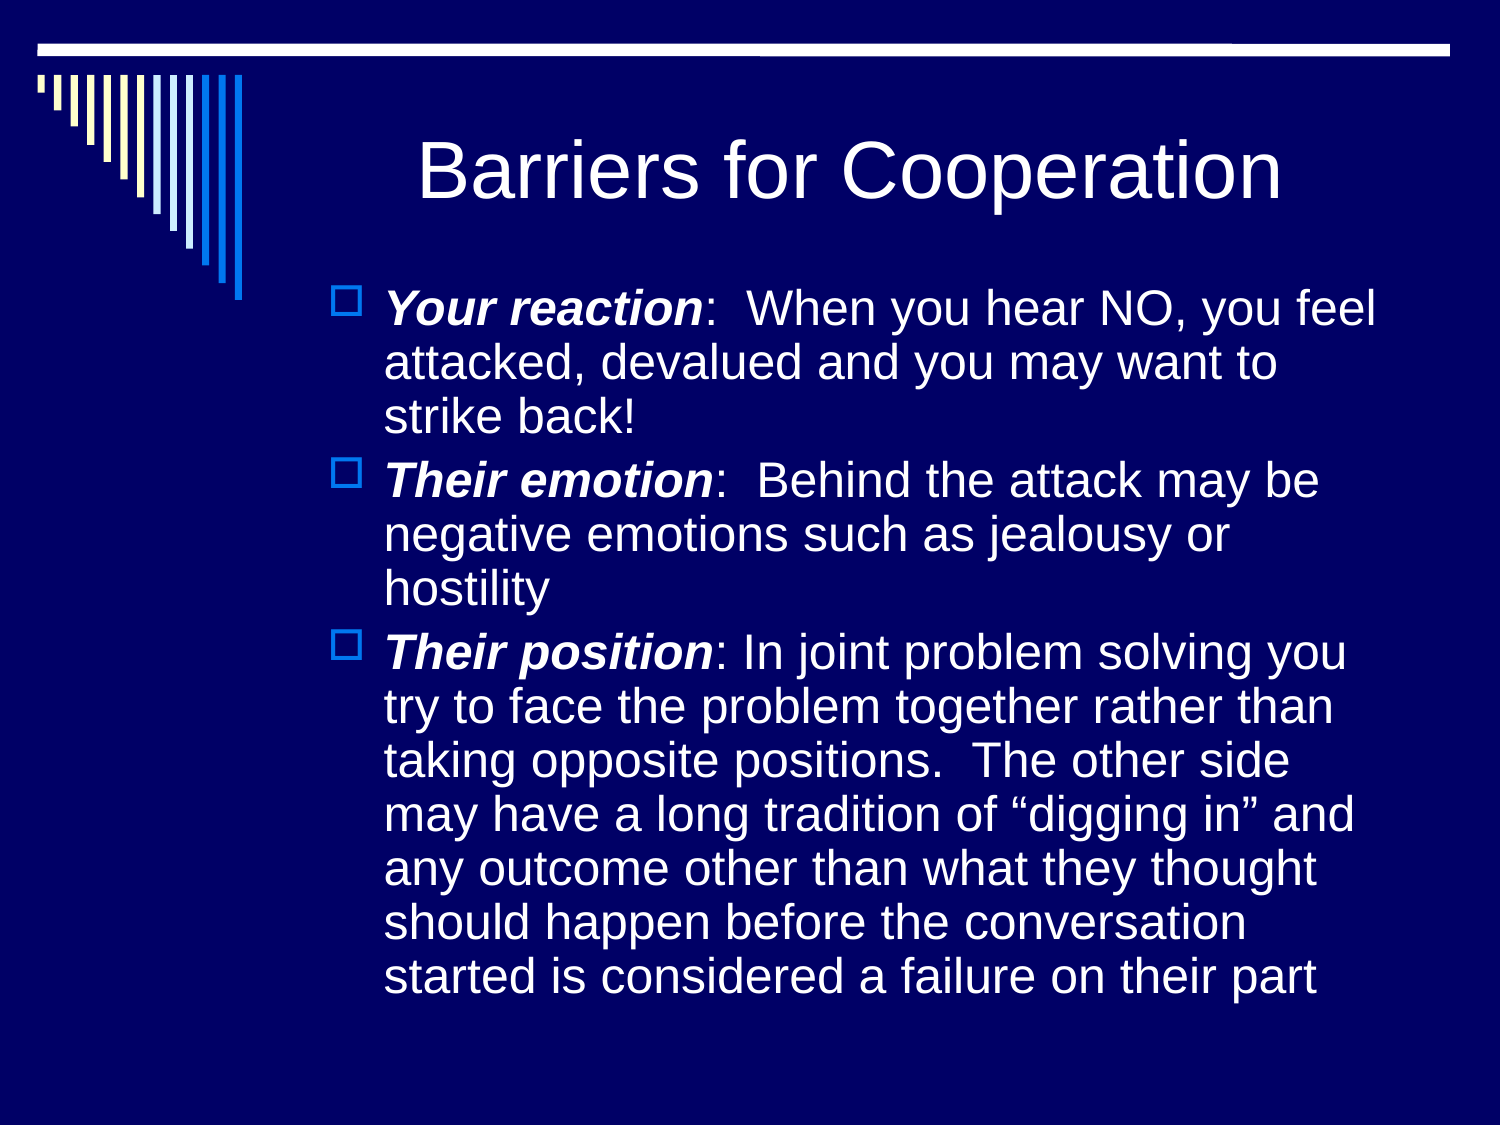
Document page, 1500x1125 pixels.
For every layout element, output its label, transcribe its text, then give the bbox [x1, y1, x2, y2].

list Your reaction: When you hear NO, you feel attacked, devalued and you may want to strike back! Their emotion: Behind the attack may be negative emotions such as jealousy or hostility Their position: In joint problem solving you try to face the problem together rather than taking opposite positions. The other side may have a long tradition of “digging in” and any outcome other than what they thought should happen before the conversation started is considered a failure on their part [312, 275, 1399, 854]
title Barriers for Cooperation [307, 80, 1393, 251]
